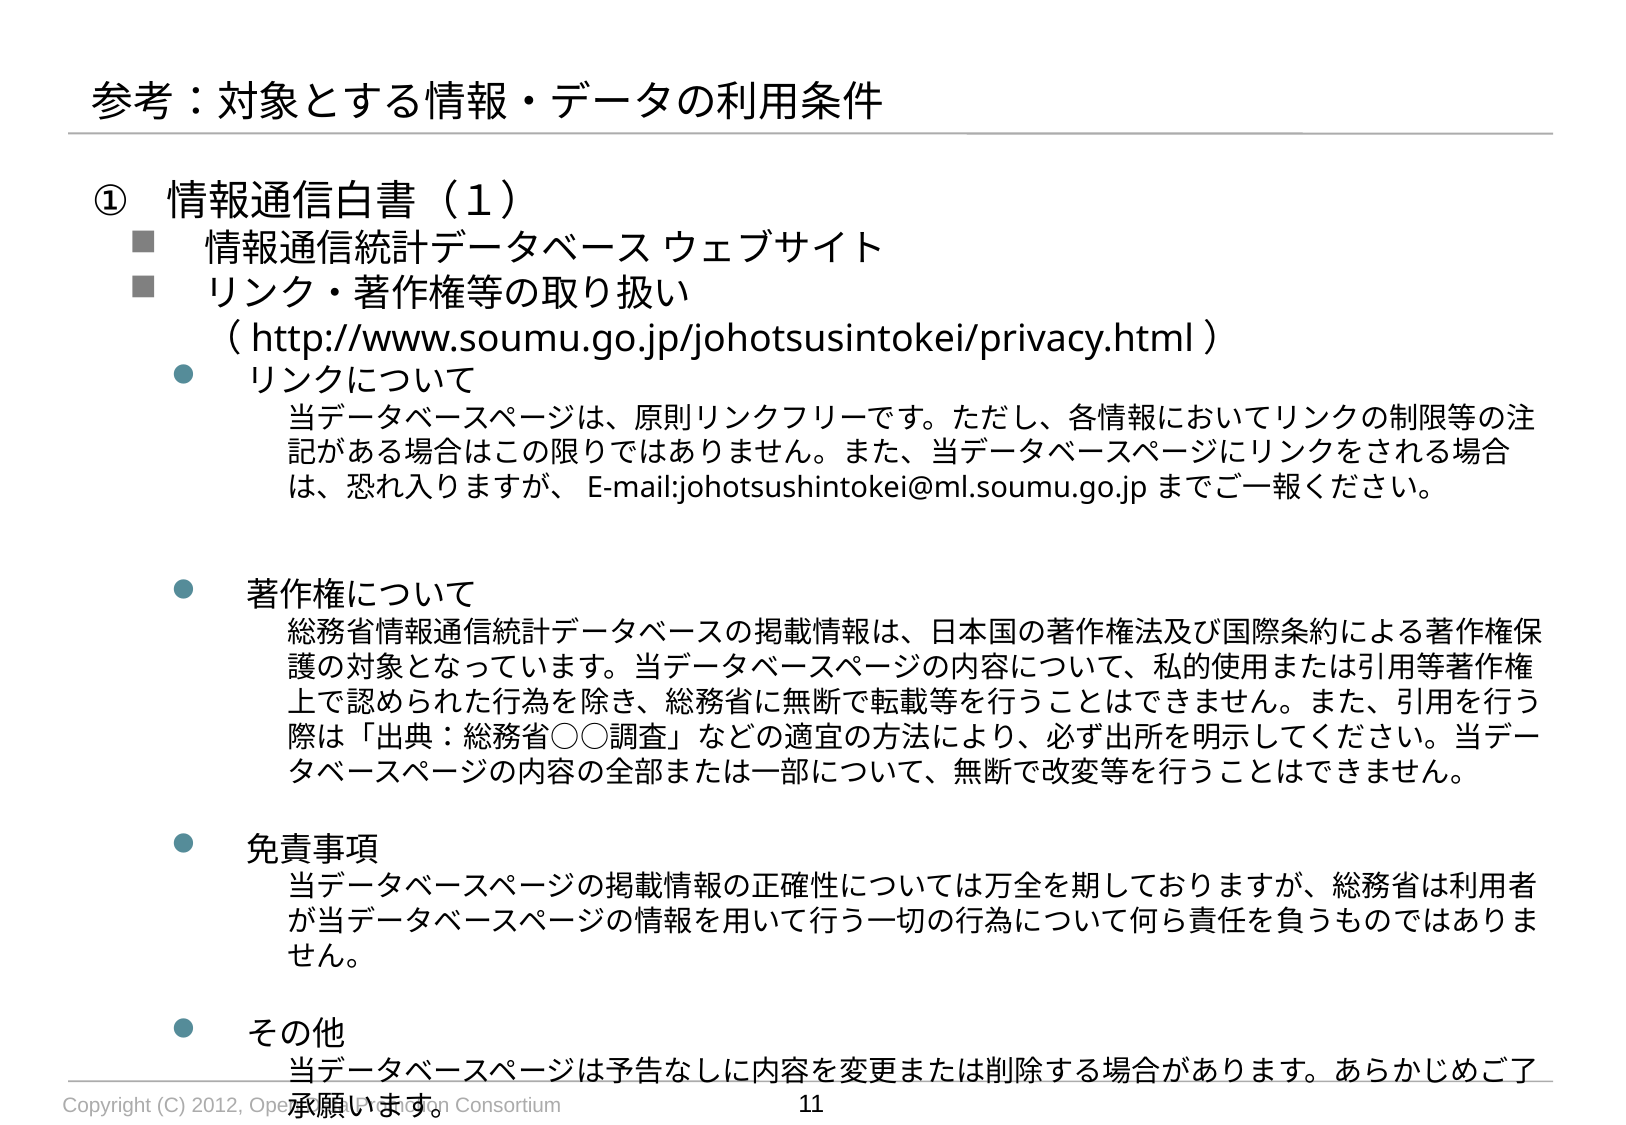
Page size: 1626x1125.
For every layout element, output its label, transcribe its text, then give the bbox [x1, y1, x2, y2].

slide_number 11 [772, 1080, 851, 1124]
footer Copyright (C) 2012, Open Data Promotion Consortium [62, 1091, 654, 1117]
list 情報通信白書（１） 情報通信統計データベース ウェブサイト リンク・著作権等の取り扱い （http://www.soumu.go.jp/johotsusintokei/privacy.html） リンクについて 当データベースページは、原則リンクフリーです。ただし、各情報においてリンクの制限等の注記がある場合はこの限りではありません。また、当データベースページにリンクをされる場合は、恐れ入りますが、E-mail:johotsushintokei@ml.soumu.go.jpまでご一報ください。 著作権について 総務省情報通信統計データベースの掲載情報は、日本国の著作権法及び国際条約による著作権保護の対象となっています。当データベースページの内容について、私的使用または引用等著作権上で認められた行為を除き、総務省に無断で転載等を行うことはできません。また、引用を行う際は「出典：総務省○○調査」などの適宜の方法により、必ず出所を明示してください。当データベースページの内容の全部または一部について、無断で改変等を行うことはできません。 免責事項 当データベースページの掲載情報の正確性については万全を期しておりますが、総務省は利用者が当データベースページの情報を用いて行う一切の行為について何ら責任を負うものではありません。 その他 当データベースページは予告なしに内容を変更または削除する場合があります。あらかじめご了承願います。 [91, 148, 1558, 1023]
title 参考：対象とする情報・データの利用条件 [67, 53, 1554, 134]
